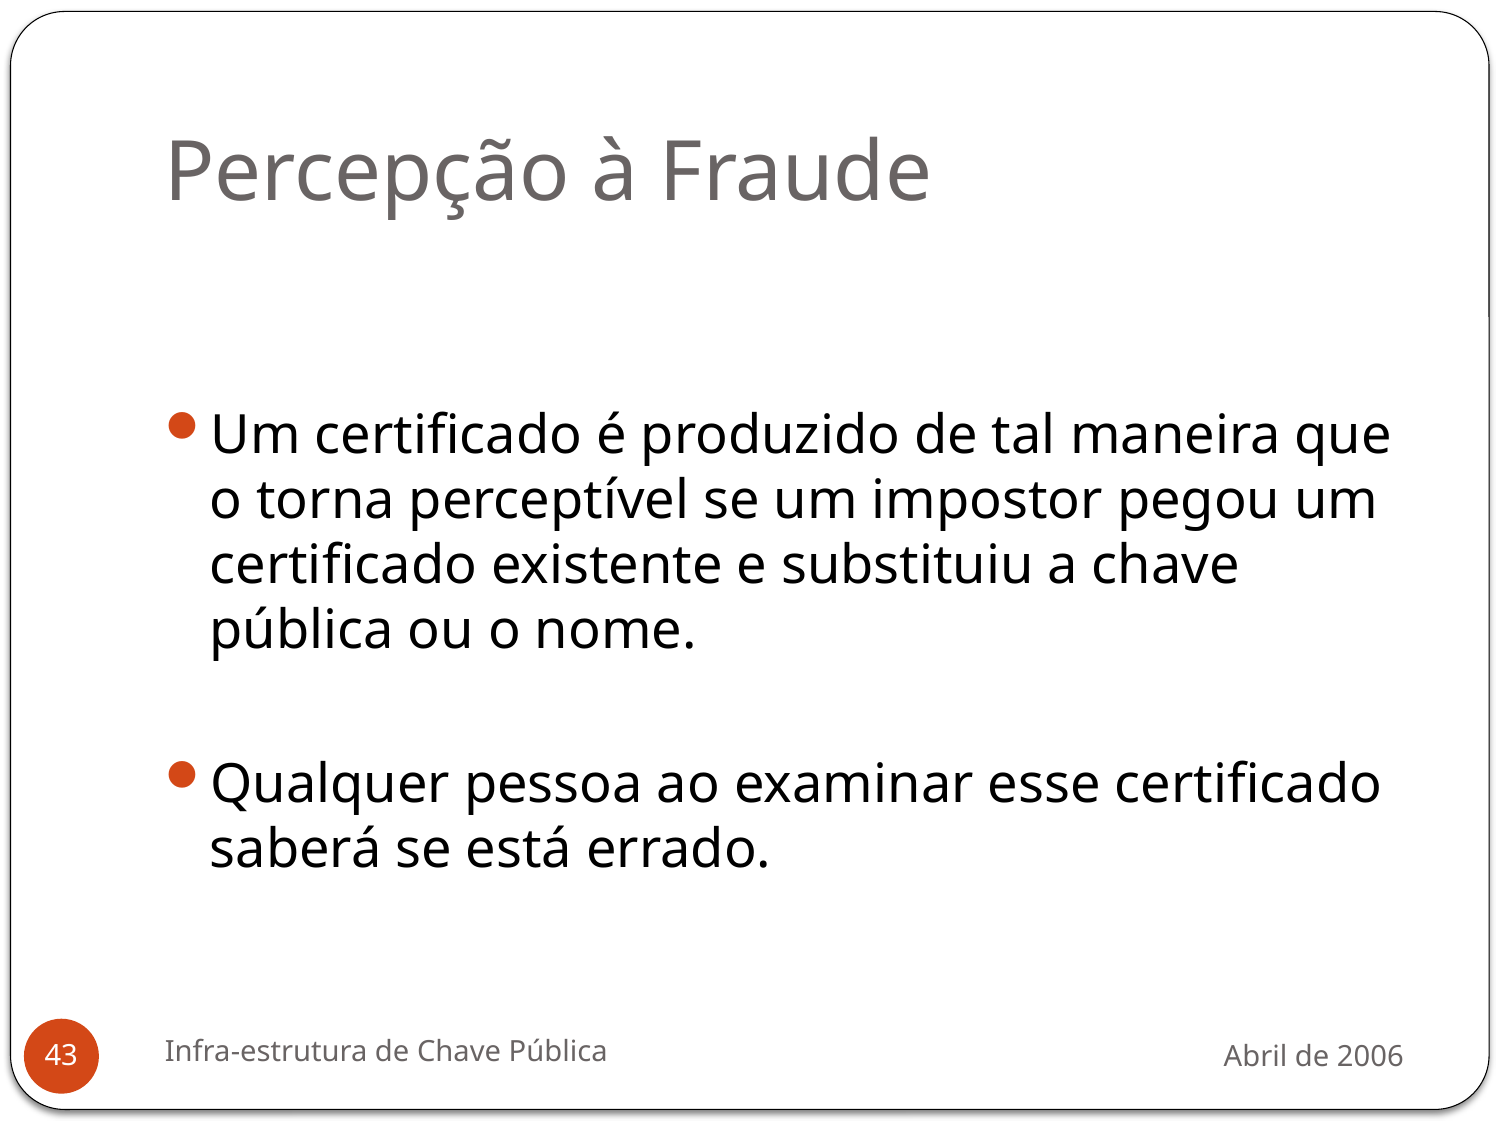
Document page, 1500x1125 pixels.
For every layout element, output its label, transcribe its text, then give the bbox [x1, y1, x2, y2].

footer Infra-estrutura de Chave Pública [150, 1012, 800, 1088]
slide_number 43 [23, 1018, 99, 1094]
slide_number Abril de 2006 [1012, 1015, 1419, 1094]
list Um certificado é produzido de tal maneira que o torna perceptível se um impostor pegou um certificado existente e substituiu a chave pública ou o nome. Qualquer pessoa ao examinar esse certificado saberá se está errado. [150, 237, 1425, 988]
title Percepção à Fraude [150, 45, 1425, 233]
